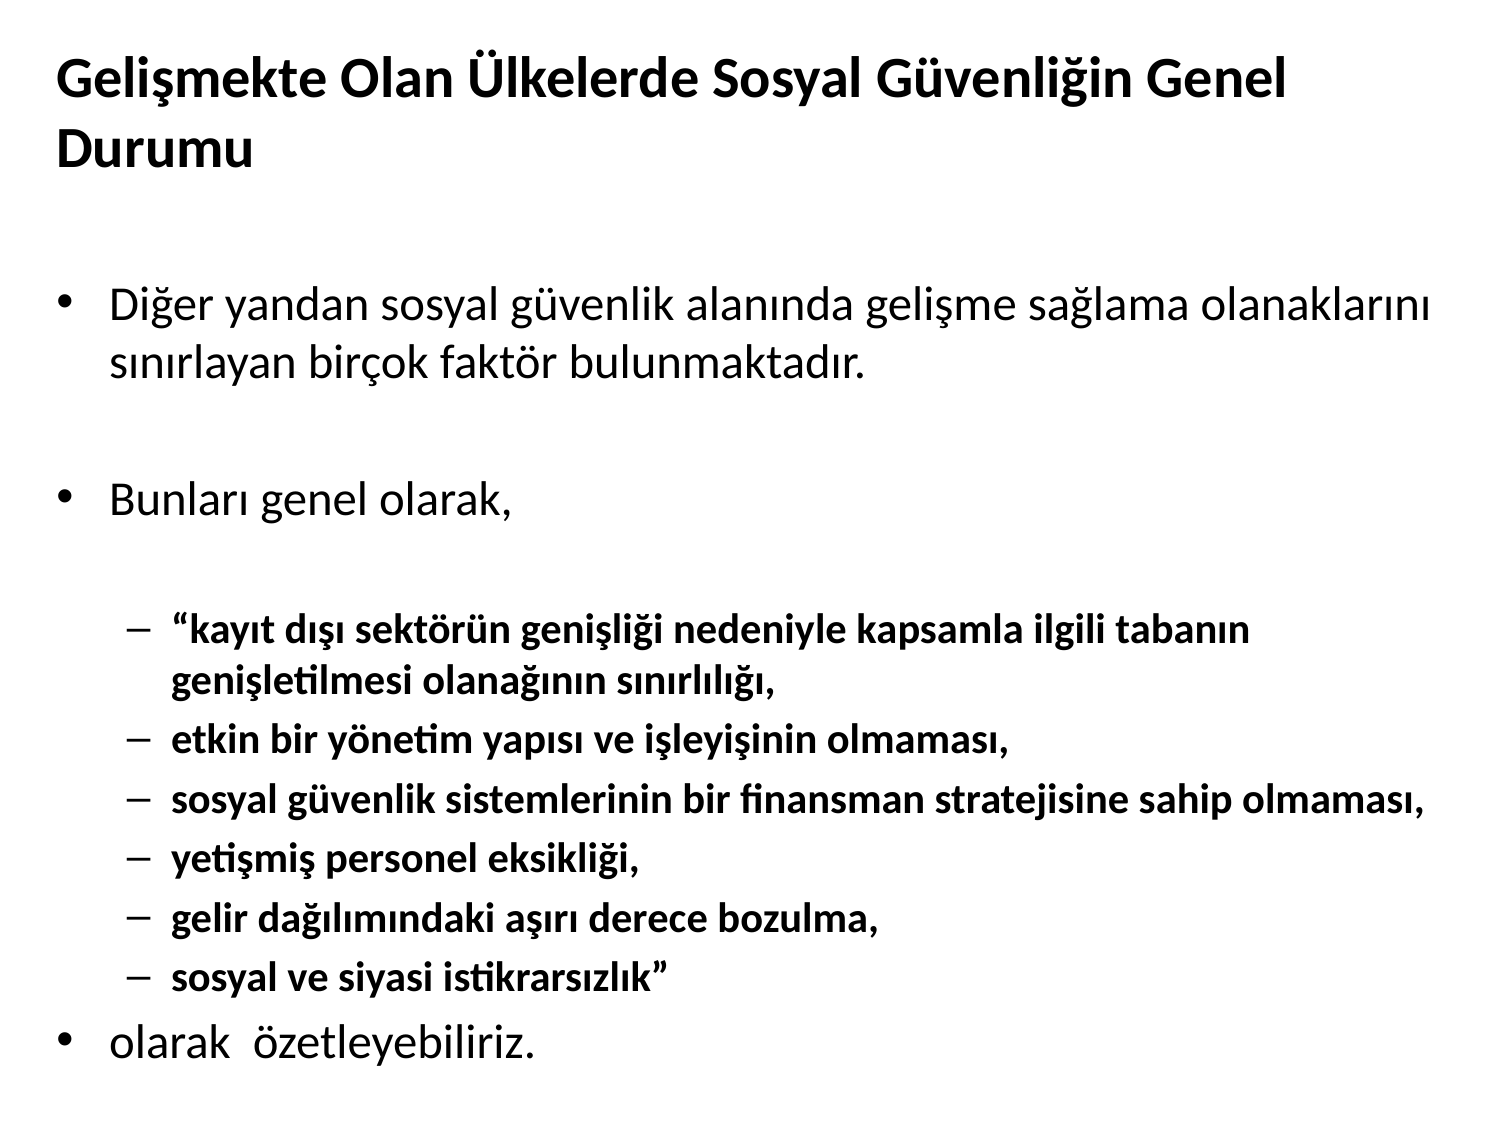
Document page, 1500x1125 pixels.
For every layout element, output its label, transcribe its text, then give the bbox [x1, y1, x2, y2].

title Gelişmekte Olan Ülkelerde Sosyal Güvenliğin Genel Durumu [41, 45, 1459, 173]
list Diğer yandan sosyal güvenlik alanında gelişme sağlama olanaklarını sınırlayan birçok faktör bulunmaktadır. Bunları genel olarak, “kayıt dışı sektörün genişliği nedeniyle kapsamla ilgili tabanın genişletilmesi olanağının sınırlılığı, etkin bir yönetim yapısı ve işleyişinin olmaması, sosyal güvenlik sistemlerinin bir finansman stratejisine sahip olmaması, yetişmiş personel eksikliği, gelir dağılımındaki aşırı derece bozulma, sosyal ve siyasi istikrarsızlık” olarak özetleyebiliriz. [41, 196, 1459, 1083]
